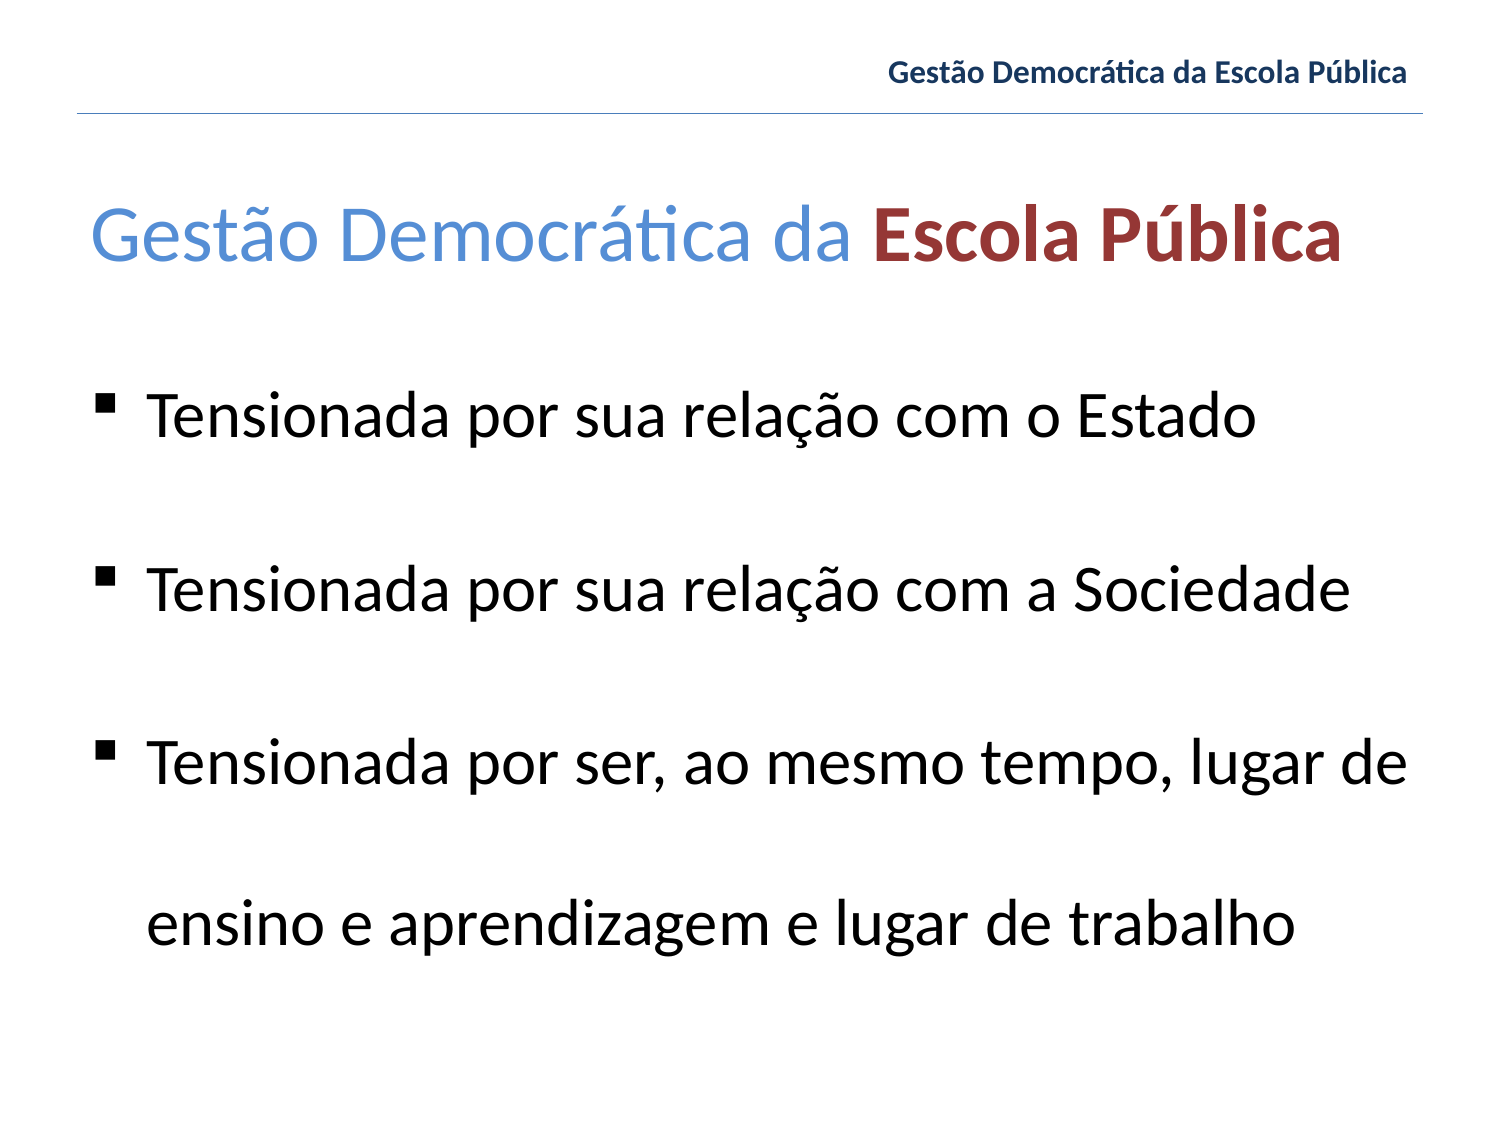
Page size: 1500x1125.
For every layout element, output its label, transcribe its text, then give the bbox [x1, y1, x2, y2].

text_box Gestão Democrática da Escola Pública [525, 42, 1424, 98]
list Gestão Democrática da Escola Pública Tensionada por sua relação com o Estado Tensionada por sua relação com a Sociedade Tensionada por ser, ao mesmo tempo, lugar de ensino e aprendizagem e lugar de trabalho [75, 172, 1425, 1005]
